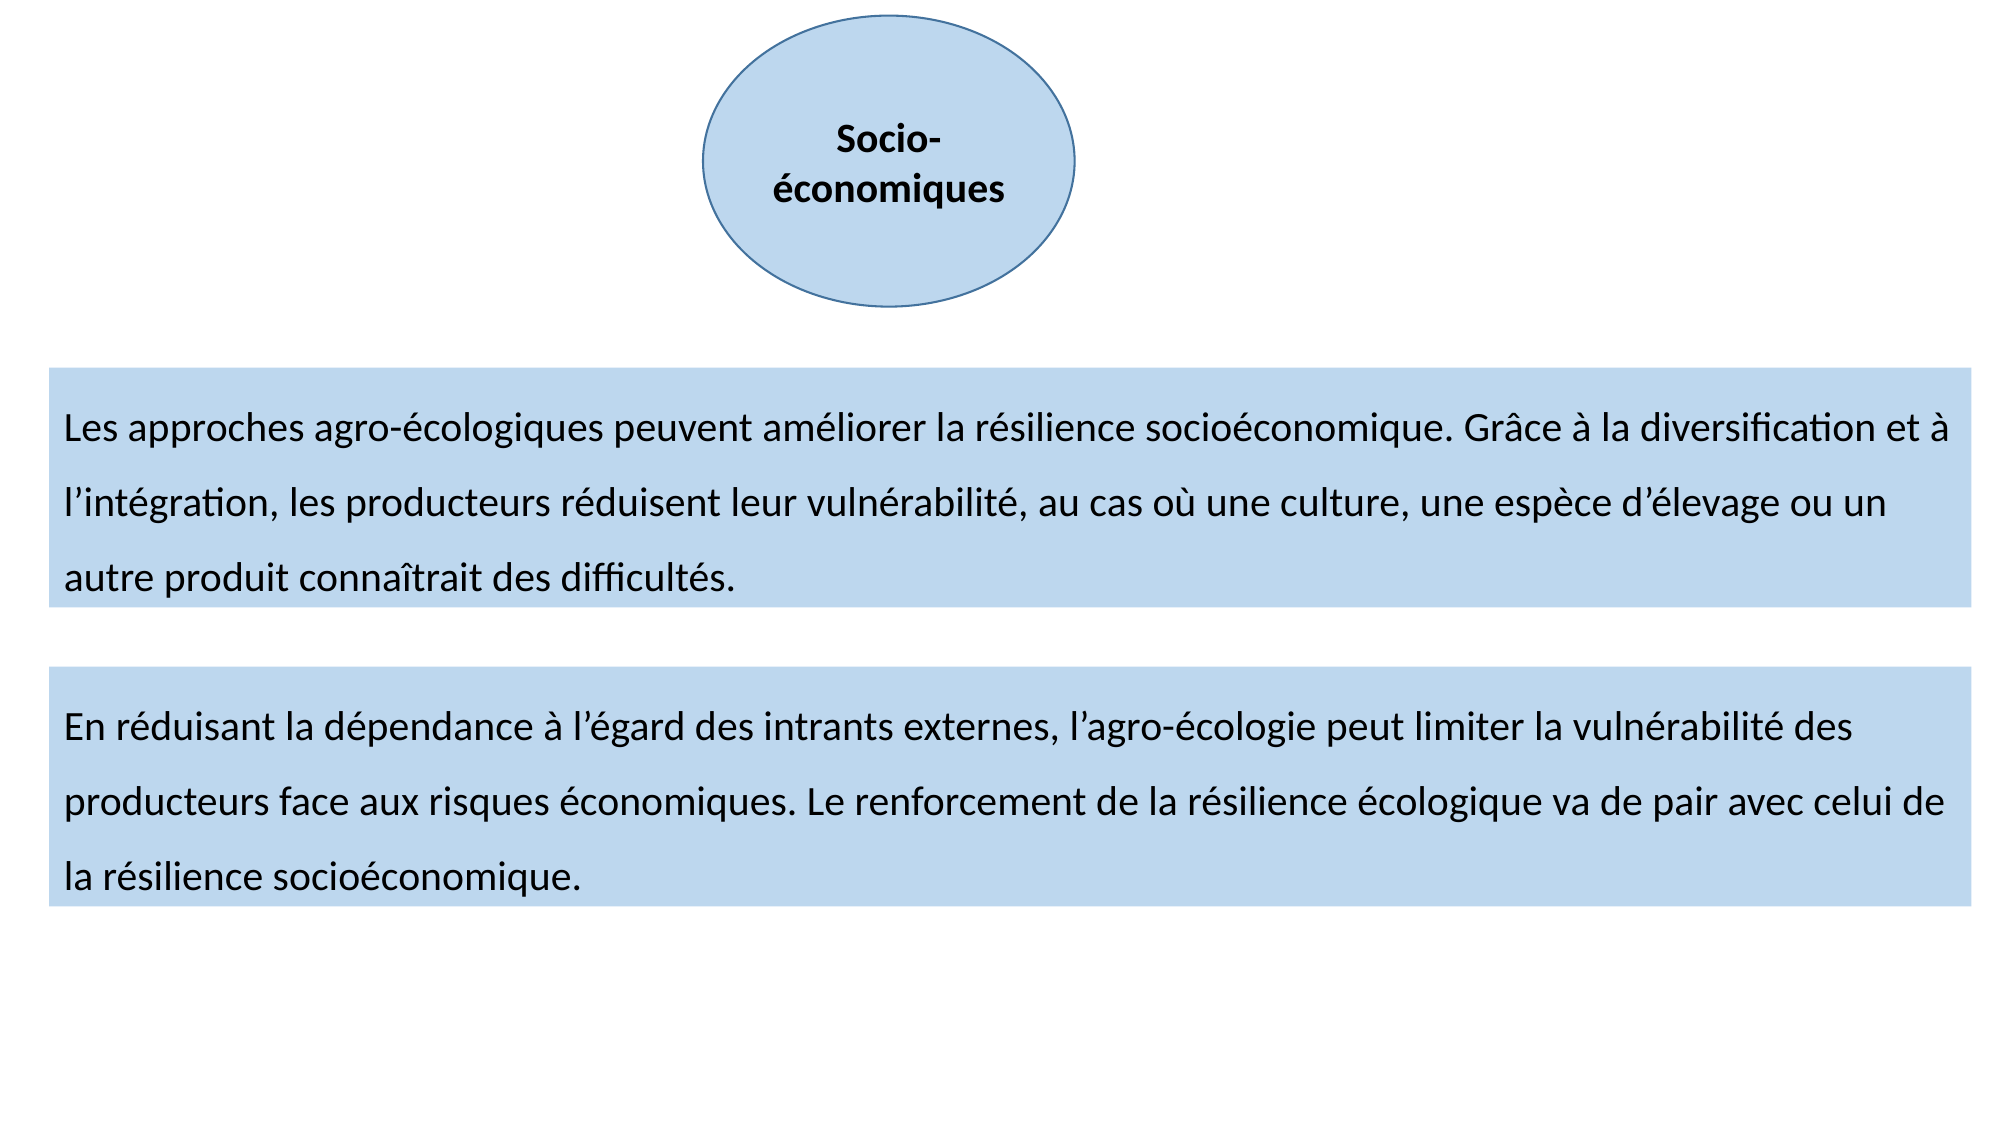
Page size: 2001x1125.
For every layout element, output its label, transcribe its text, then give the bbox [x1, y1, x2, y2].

text_box En réduisant la dépendance à l’égard des intrants externes, l’agro-écologie peut limiter la vulnérabilité des producteurs face aux risques économiques. Le renforcement de la résilience écologique va de pair avec celui de la résilience socioéconomique. [49, 666, 1972, 907]
text_box Socio-économiques [701, 14, 1076, 308]
text_box Les approches agro-écologiques peuvent améliorer la résilience socioéconomique. Grâce à la diversification et à l’intégration, les producteurs réduisent leur vulnérabilité, au cas où une culture, une espèce d’élevage ou un autre produit connaîtrait des difficultés. [49, 367, 1972, 608]
